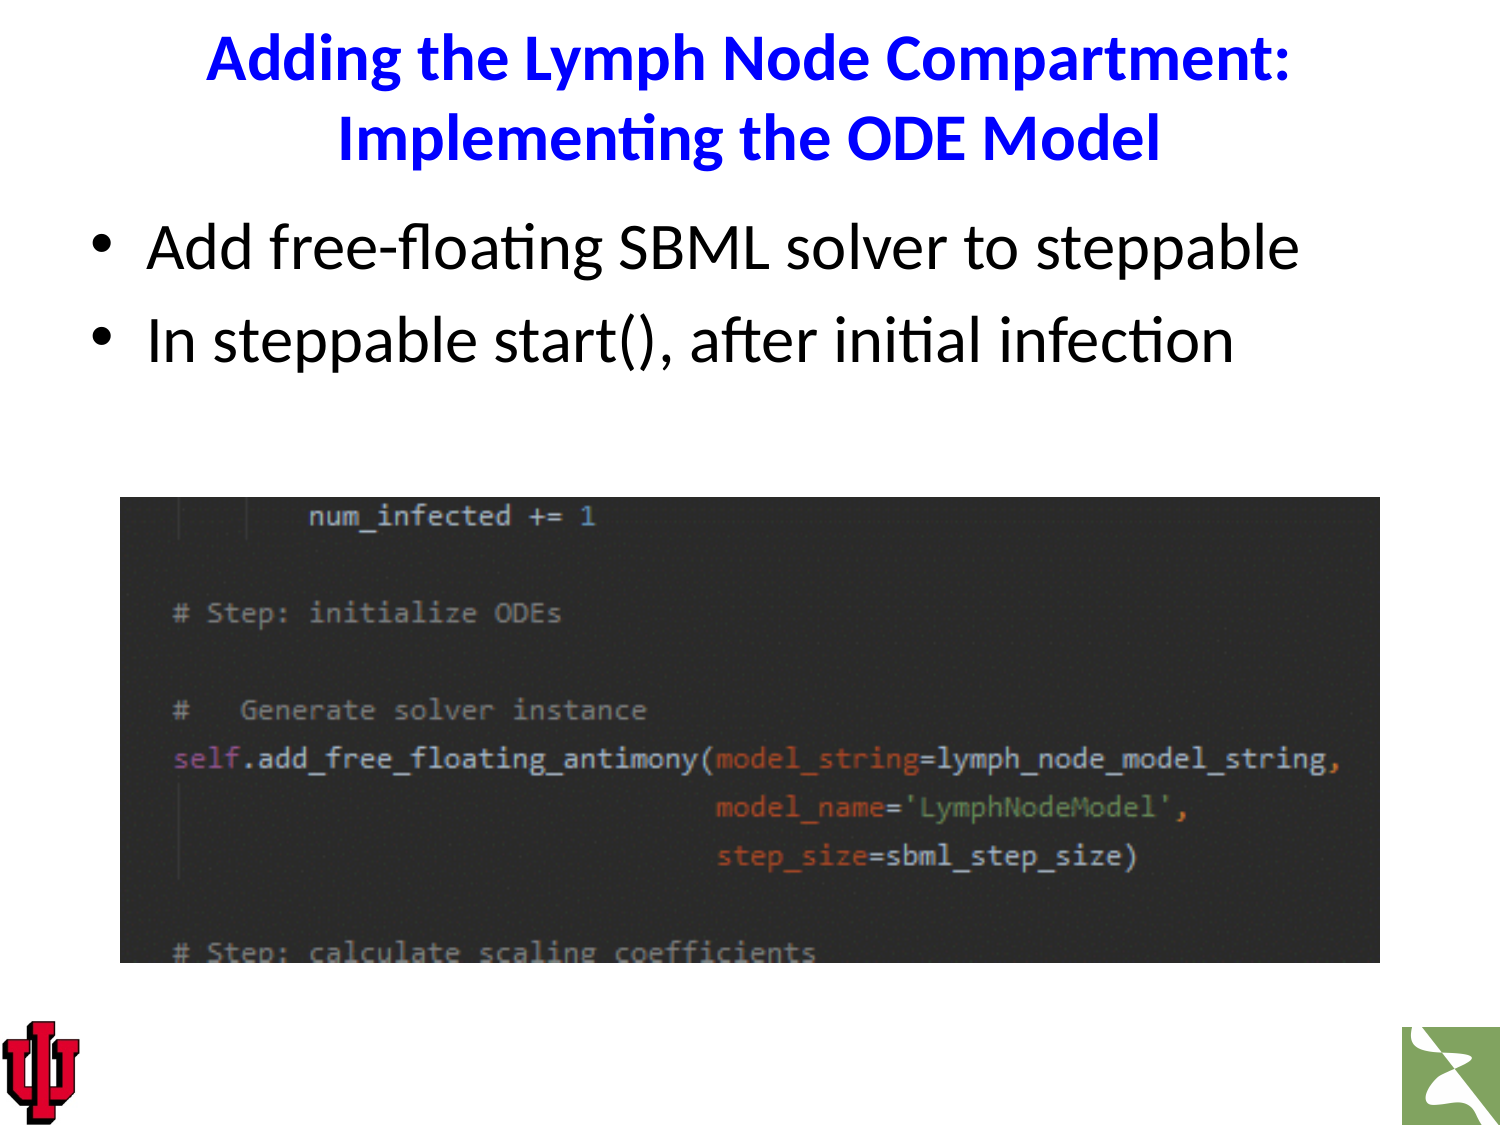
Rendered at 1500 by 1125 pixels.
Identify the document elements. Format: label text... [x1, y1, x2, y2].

picture [0, 1020, 80, 1125]
title Adding the Lymph Node Compartment: Implementing the ODE Model [75, 0, 1425, 188]
picture [1402, 1027, 1500, 1125]
list Add free-floating SBML solver to steppable In steppable start(), after initial infection [75, 195, 1425, 1036]
picture [119, 497, 1381, 963]
